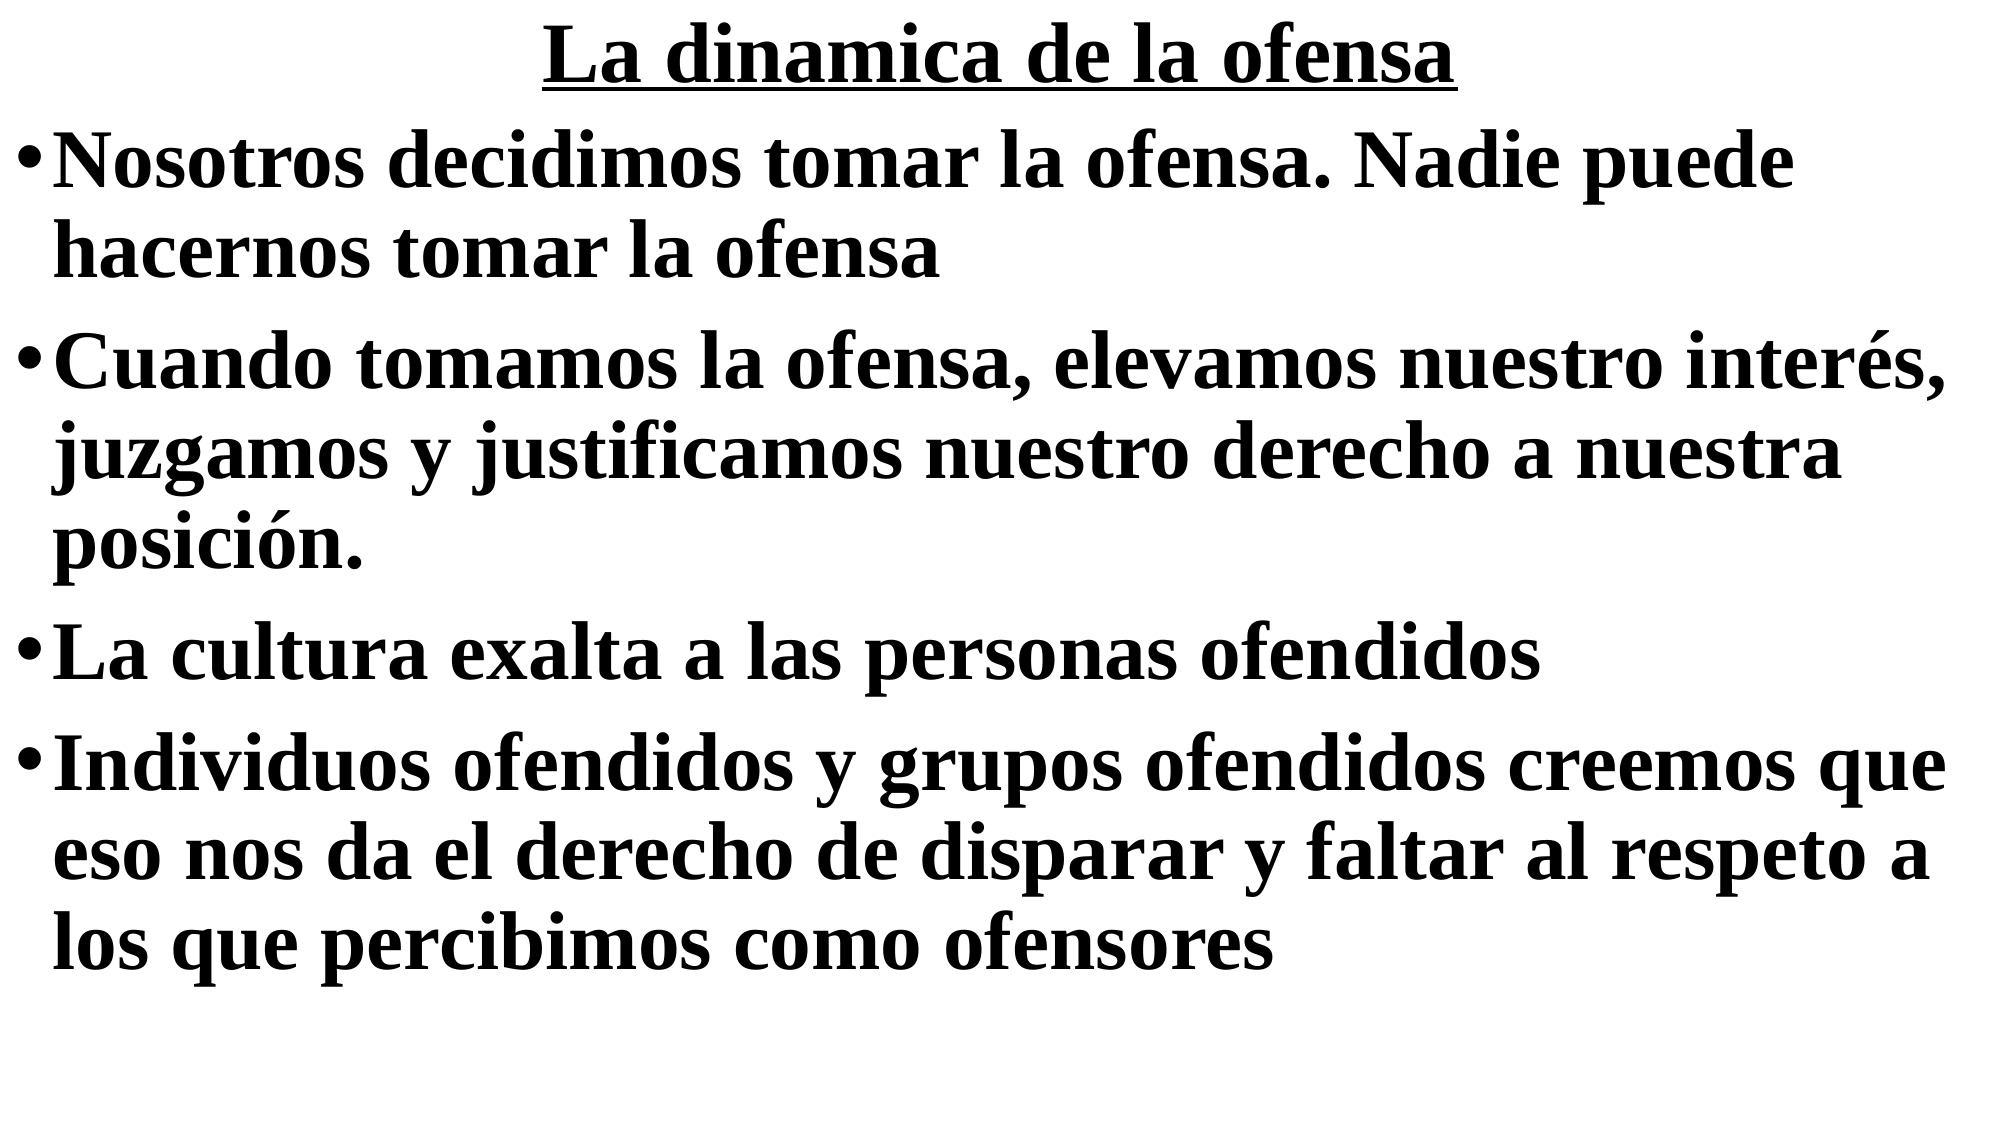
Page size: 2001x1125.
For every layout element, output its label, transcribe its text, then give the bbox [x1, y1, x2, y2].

title La dinamica de la ofensa [0, 0, 2000, 108]
list Nosotros decidimos tomar la ofensa. Nadie puede hacernos tomar la ofensa Cuando tomamos la ofensa, elevamos nuestro interés, juzgamos y justificamos nuestro derecho a nuestra posición. La cultura exalta a las personas ofendidos Individuos ofendidos y grupos ofendidos creemos que eso nos da el derecho de disparar y faltar al respeto a los que percibimos como ofensores [0, 108, 2000, 1050]
